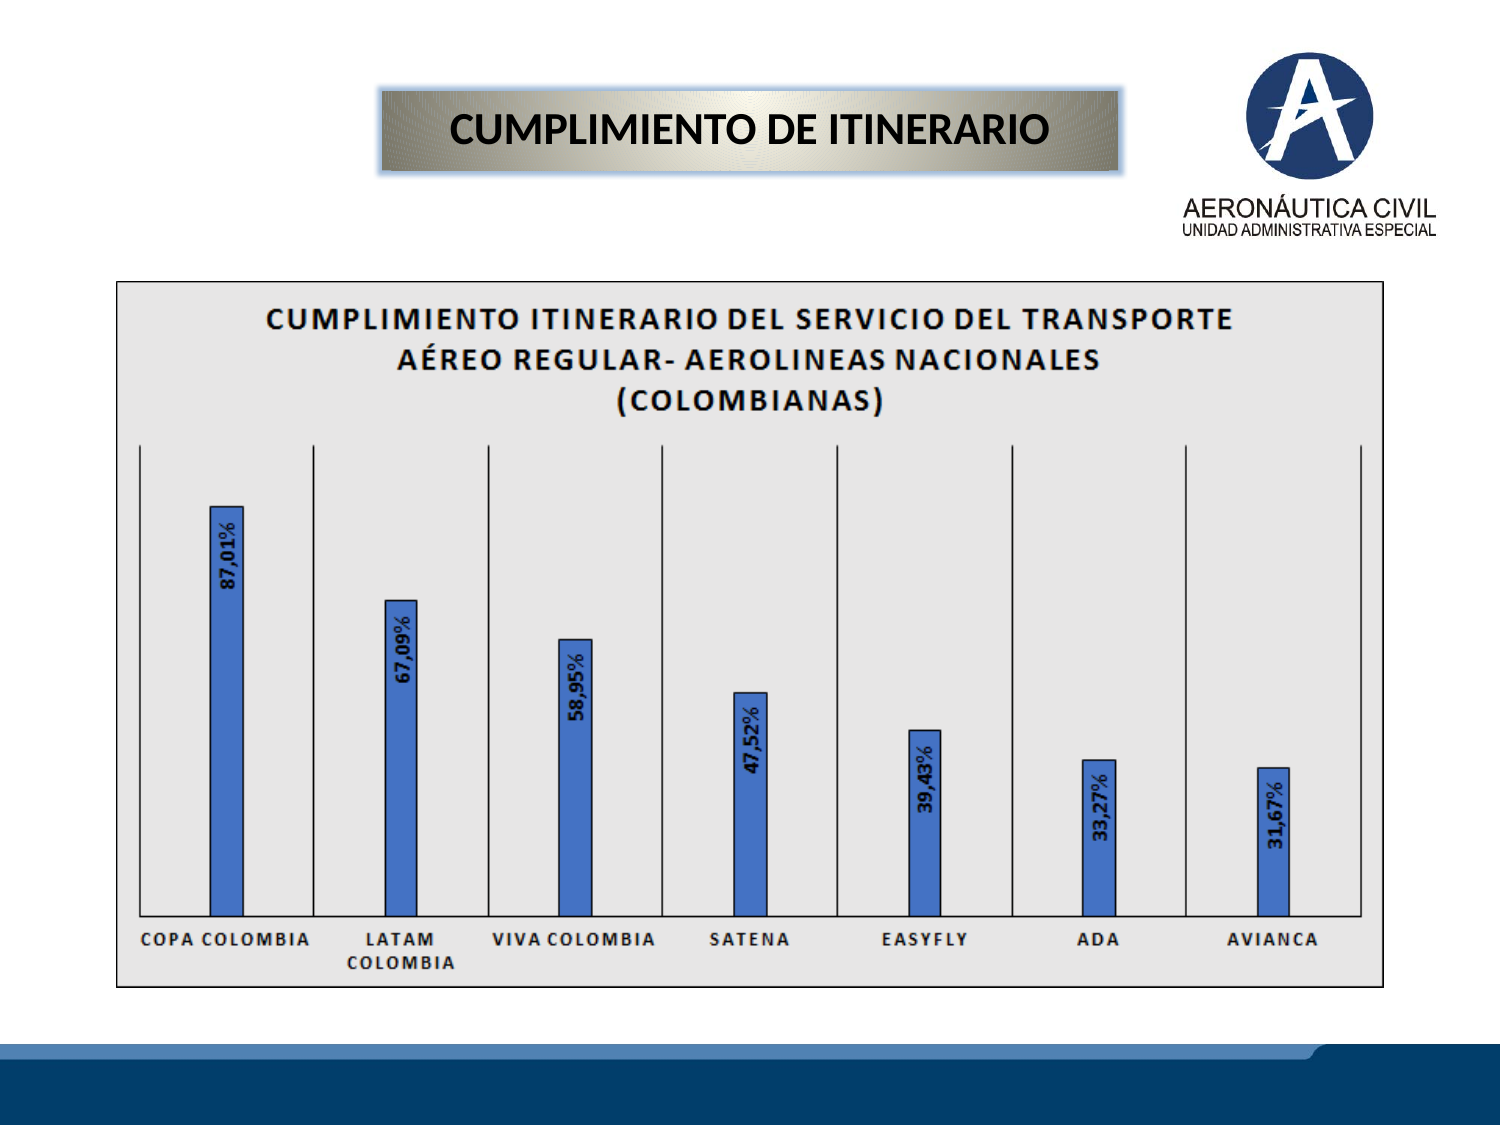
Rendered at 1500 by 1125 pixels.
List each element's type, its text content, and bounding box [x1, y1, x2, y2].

picture [0, 0, 1500, 1125]
text_box CUMPLIMIENTO DE ITINERARIO [382, 91, 1119, 171]
